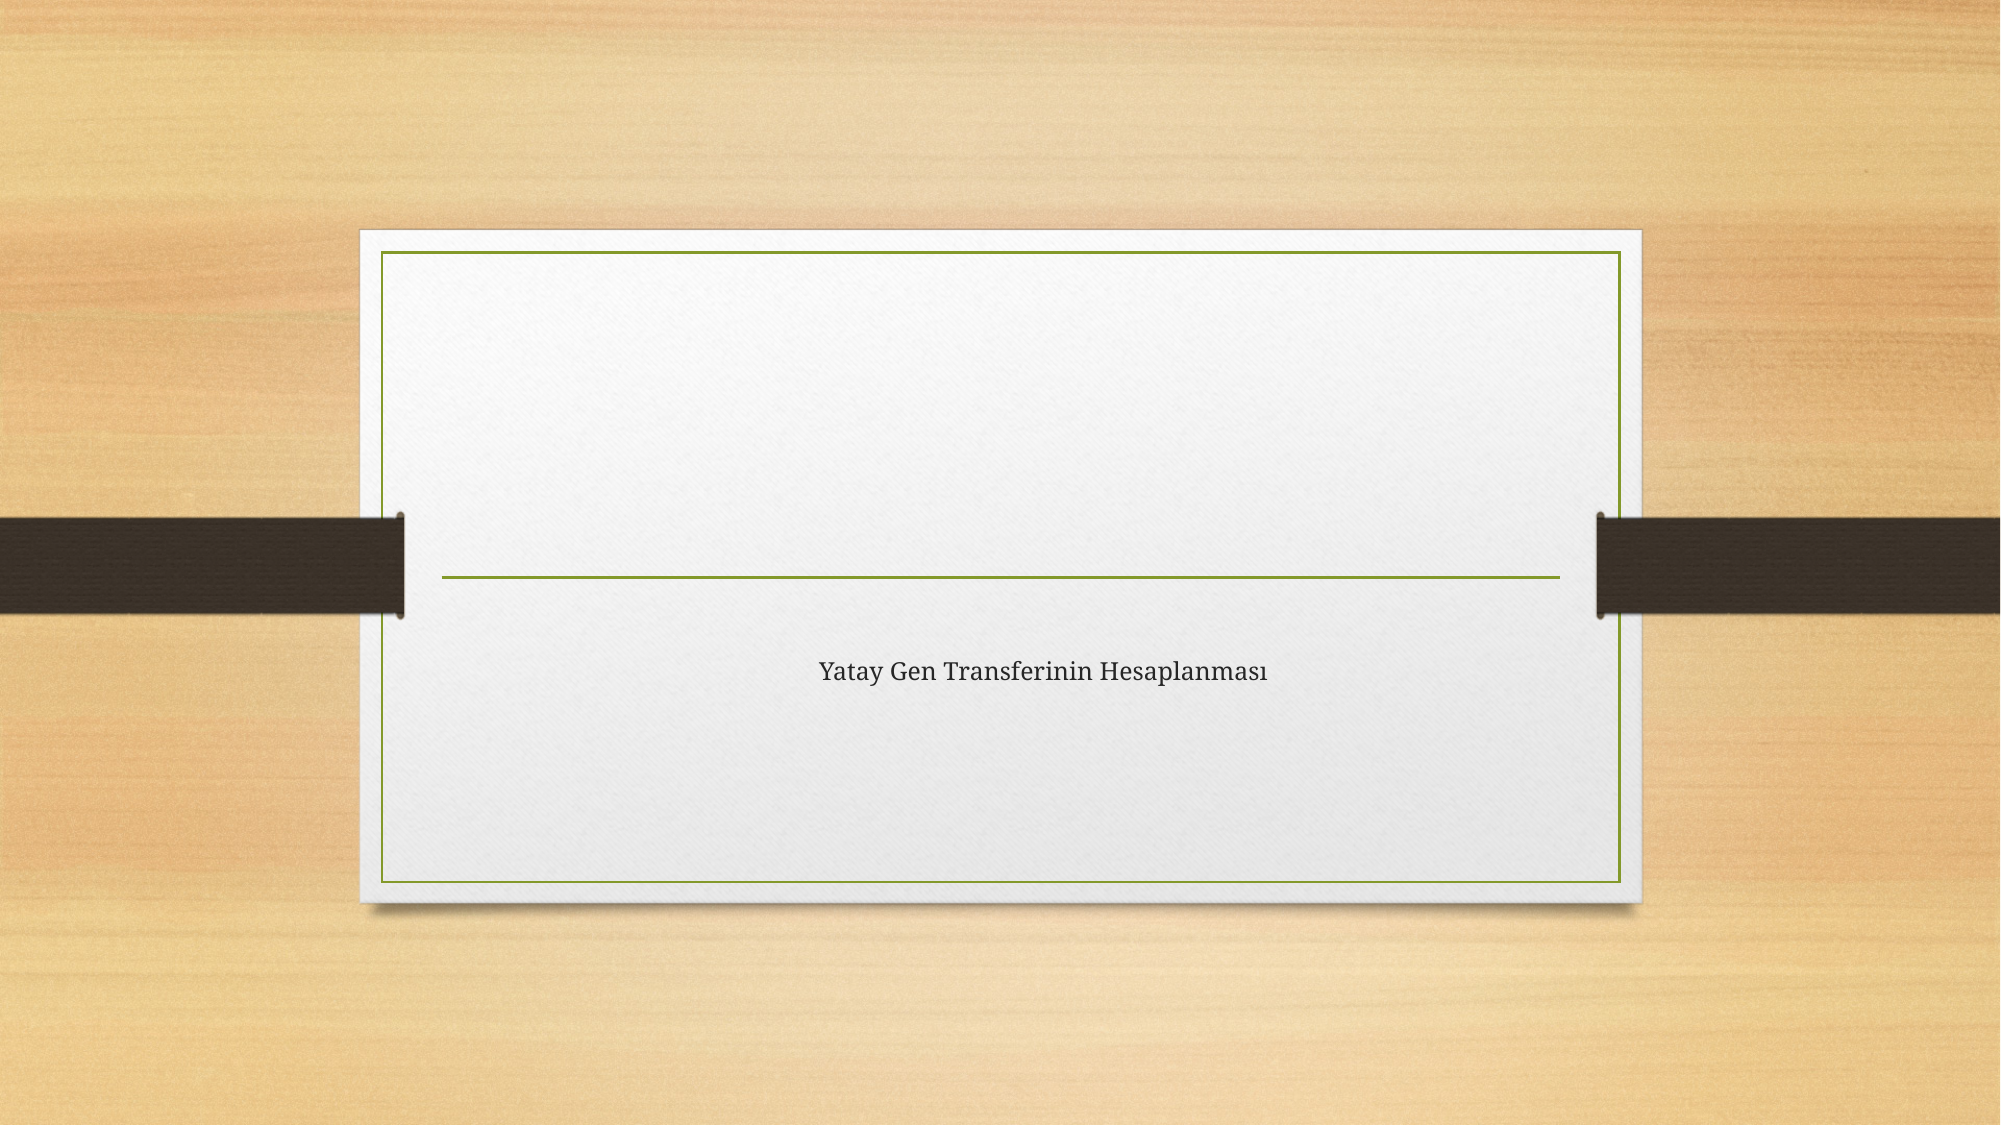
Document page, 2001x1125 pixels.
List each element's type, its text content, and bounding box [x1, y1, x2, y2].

title Yatay Gen Transferinin Hesaplanması [293, 646, 1794, 693]
picture [0, 0, 2001, 1125]
